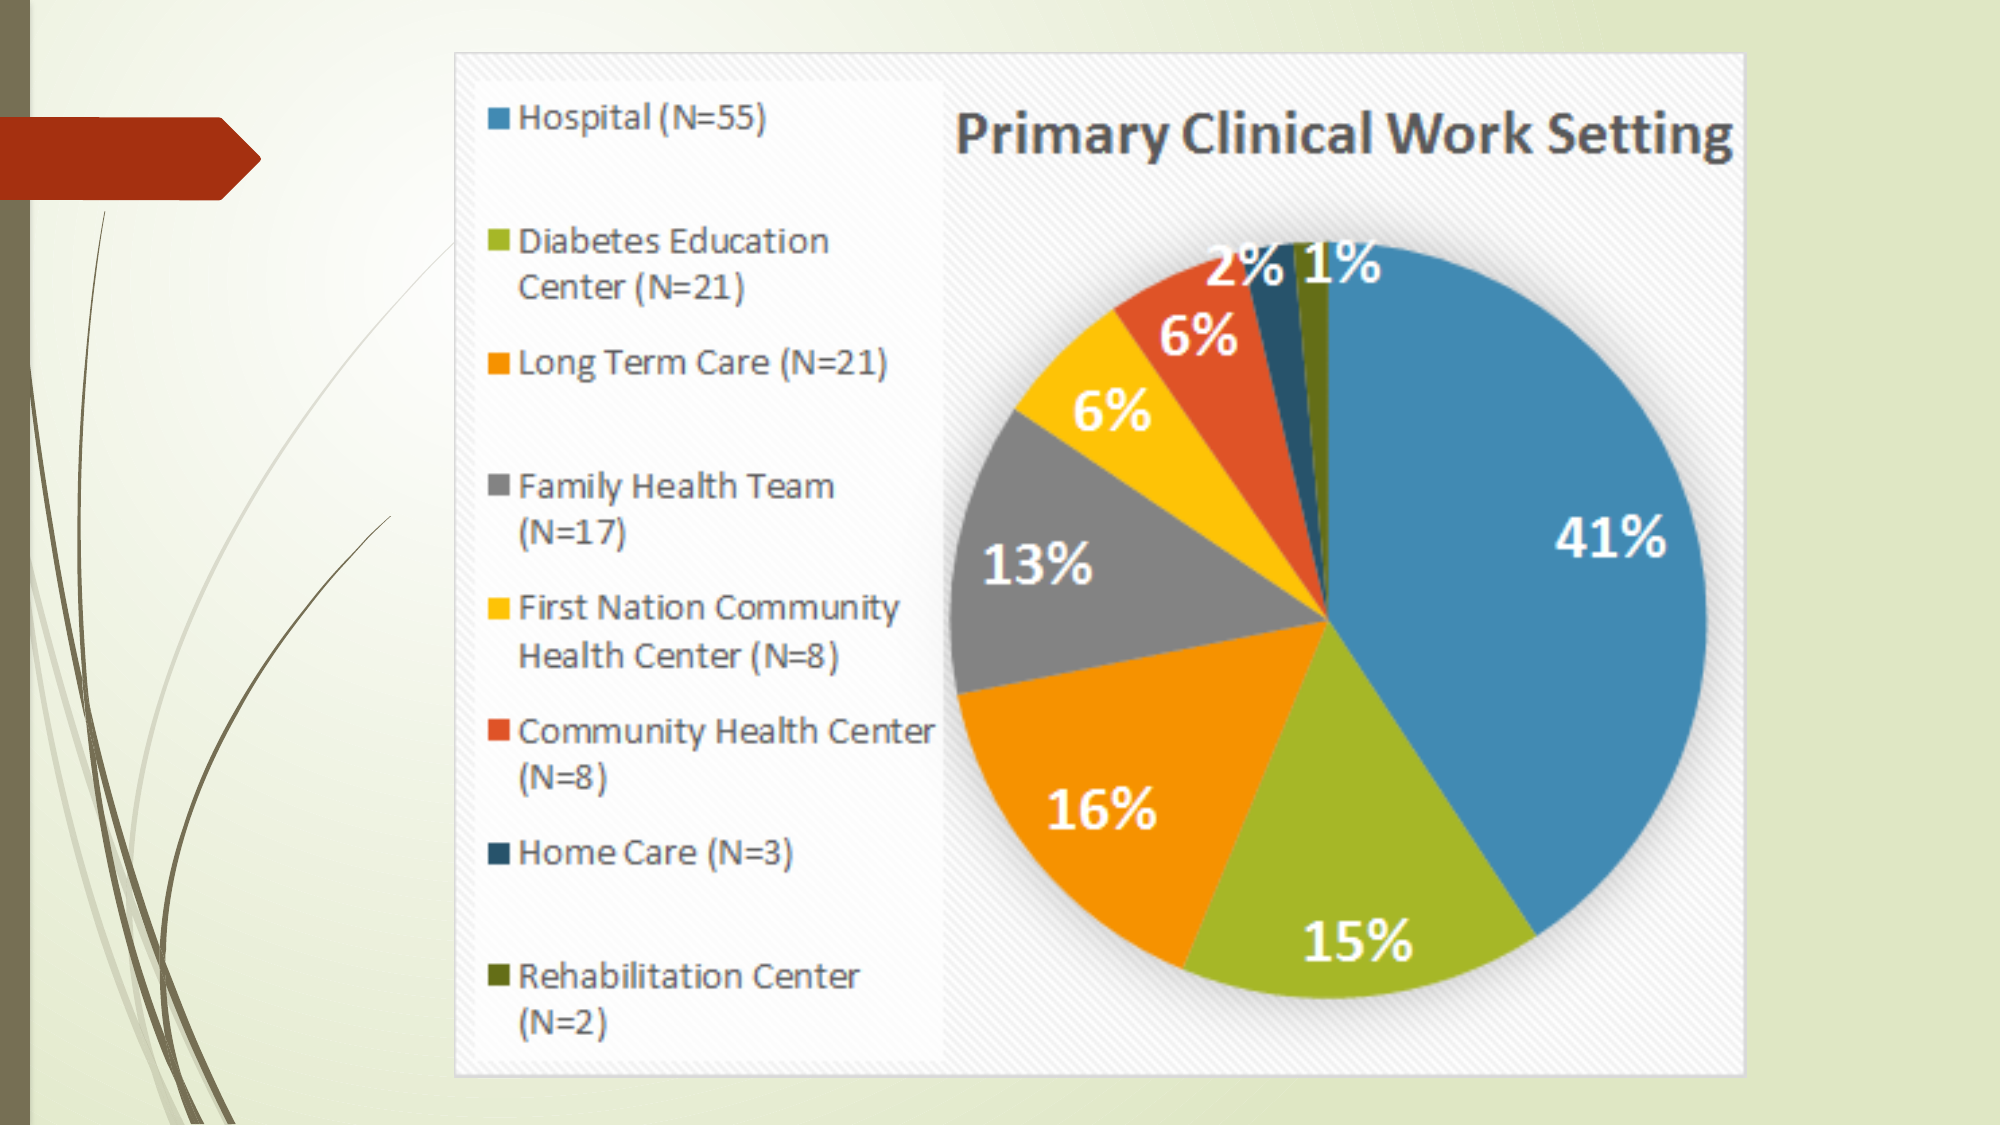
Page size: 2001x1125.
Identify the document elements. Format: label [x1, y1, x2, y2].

picture [454, 51, 1748, 1079]
